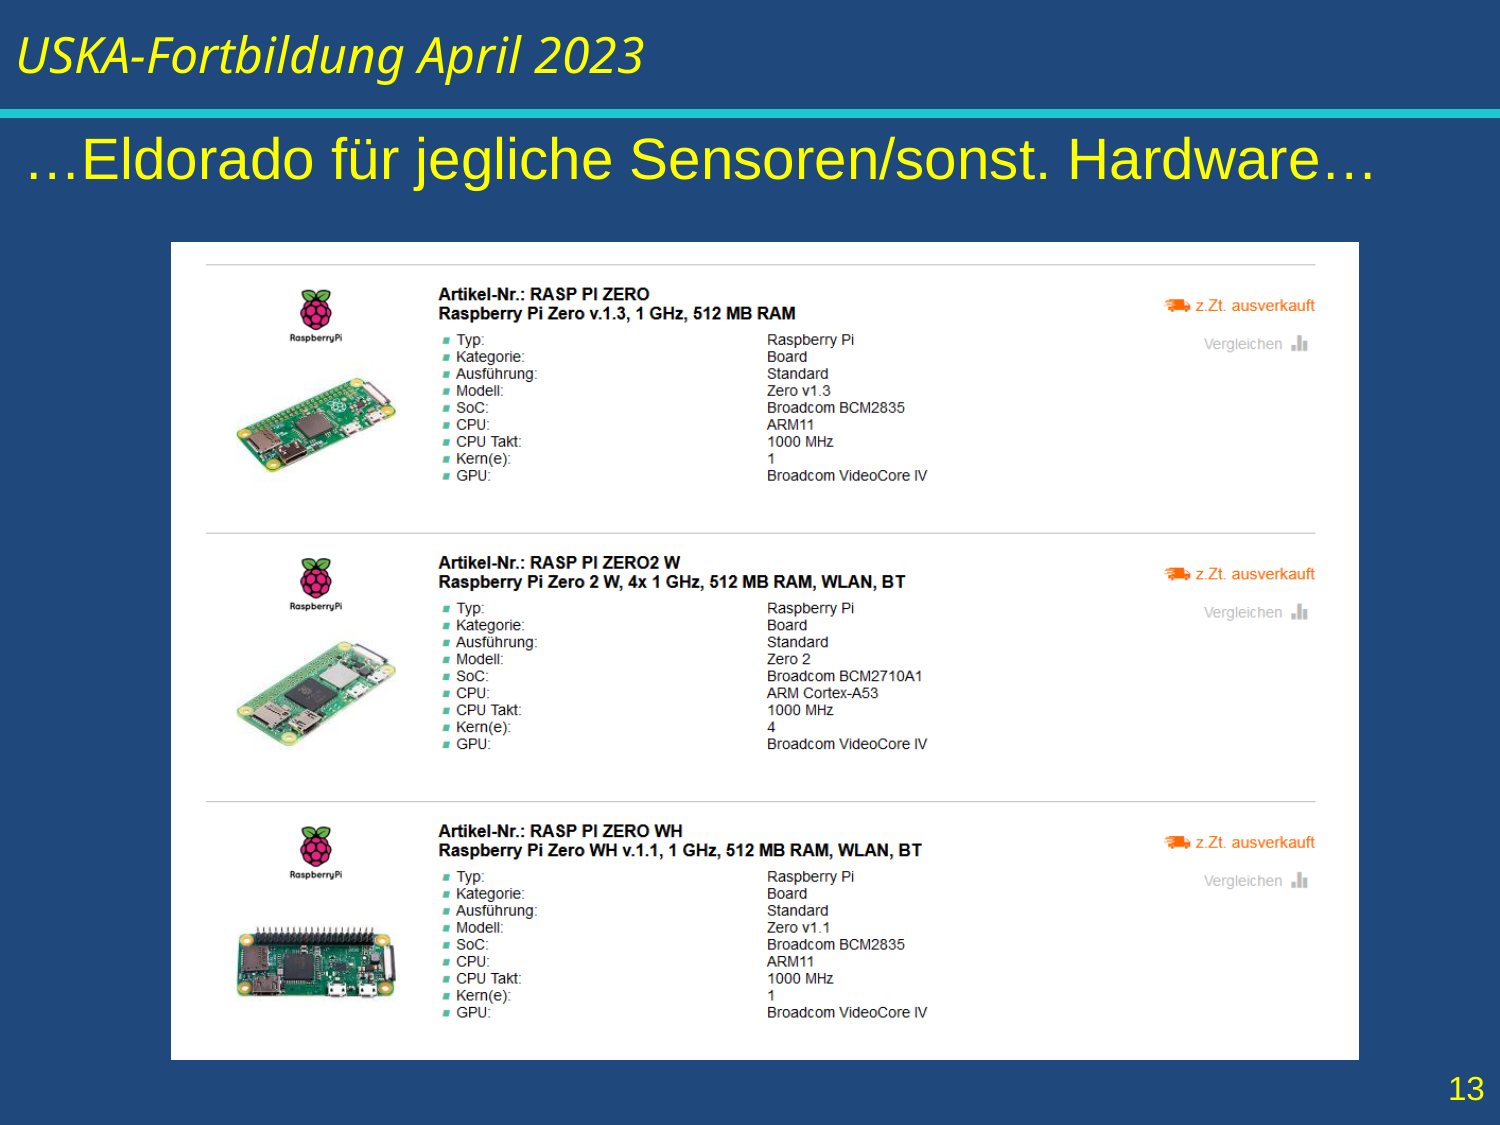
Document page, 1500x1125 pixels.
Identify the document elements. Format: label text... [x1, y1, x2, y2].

picture [170, 241, 1359, 1060]
text_box …Eldorado für jegliche Sensoren/sonst. Hardware… [8, 113, 1396, 199]
slide_number 13 [1149, 1059, 1500, 1120]
